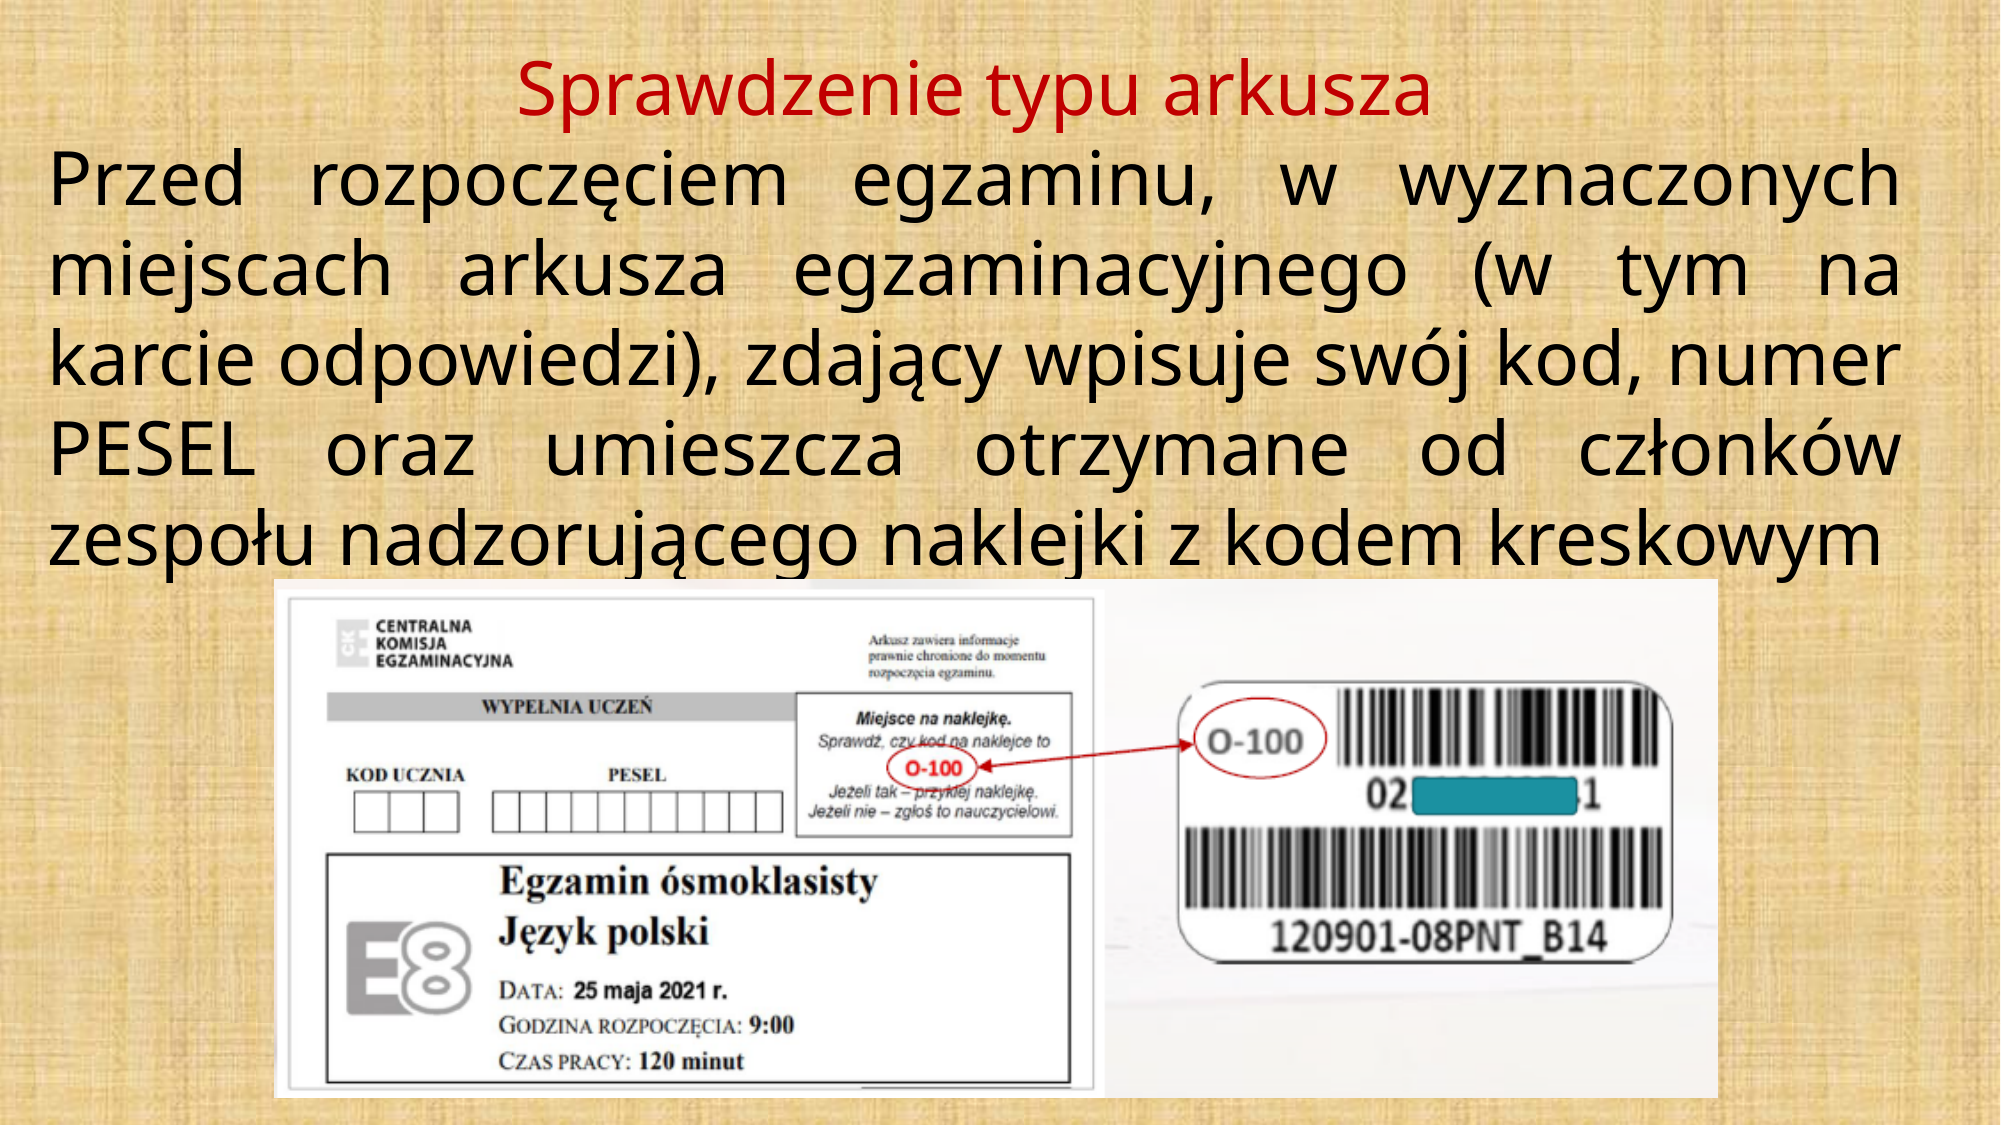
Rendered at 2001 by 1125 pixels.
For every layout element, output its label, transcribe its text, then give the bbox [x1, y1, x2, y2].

picture [0, 0, 2001, 1125]
text_box Sprawdzenie typu arkusza Przed rozpoczęciem egzaminu, w wyznaczonych miejscach arkusza egzaminacyjnego (w tym na karcie odpowiedzi), zdający wpisuje swój kod, numer PESEL oraz umieszcza otrzymane od członków zespołu nadzorującego naklejki z kodem kreskowym [32, 33, 1919, 589]
